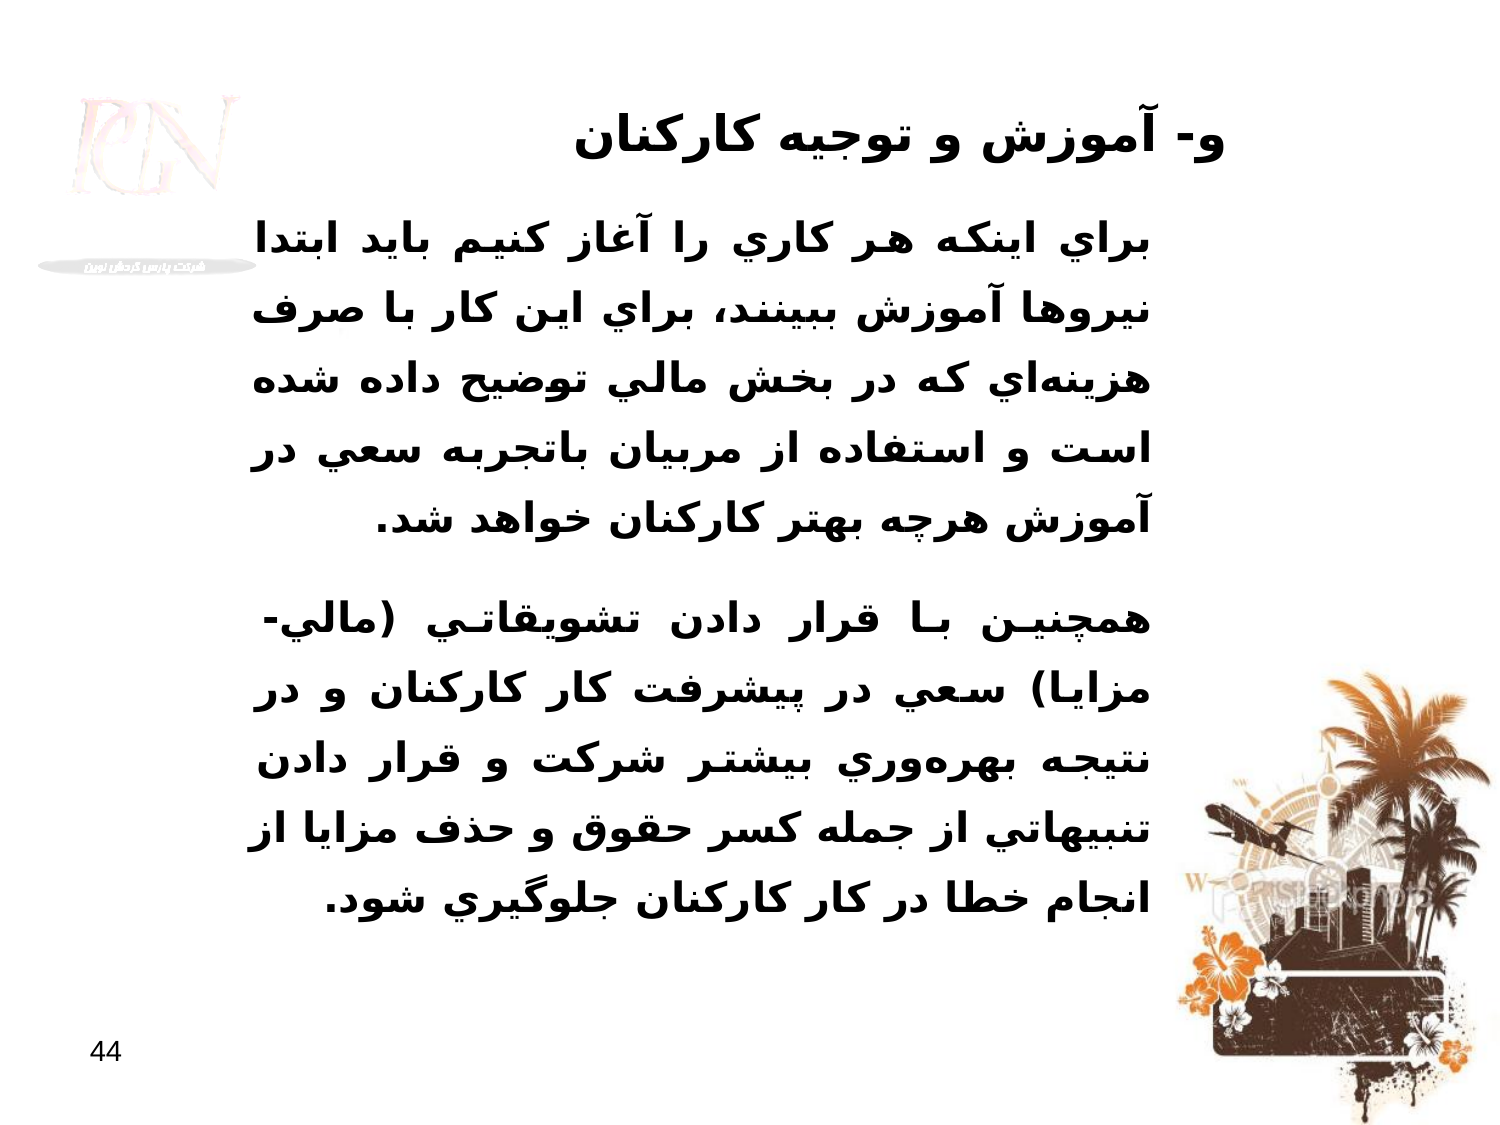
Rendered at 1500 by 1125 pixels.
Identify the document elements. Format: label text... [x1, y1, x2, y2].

picture [23, 34, 270, 282]
text_box و- آموزش و توجيه كاركنان براي اينكه هر كاري را آغاز كنيم بايد ابتدا نيروها آموزش ببينند، براي اين كار با صرف هزينه‌اي كه در بخش مالي توضيح داده شده است و استفاده از مربيان باتجربه سعي در آموزش هرچه بهتر كاركنان خواهد شد. همچنين با قرار دادن تشويقاتي (مالي- مزايا) سعي در پيشرفت كار كاركنان و در نتيجه بهره‌وري بيشتر شركت و قرار دادن تنبيهاتي از جمله كسر حقوق و حذف مزايا از انجام خطا در كار كاركنان جلوگيري شود. [234, 93, 1243, 929]
picture [339, 327, 1500, 1125]
text_box 44 [75, 1024, 334, 1103]
